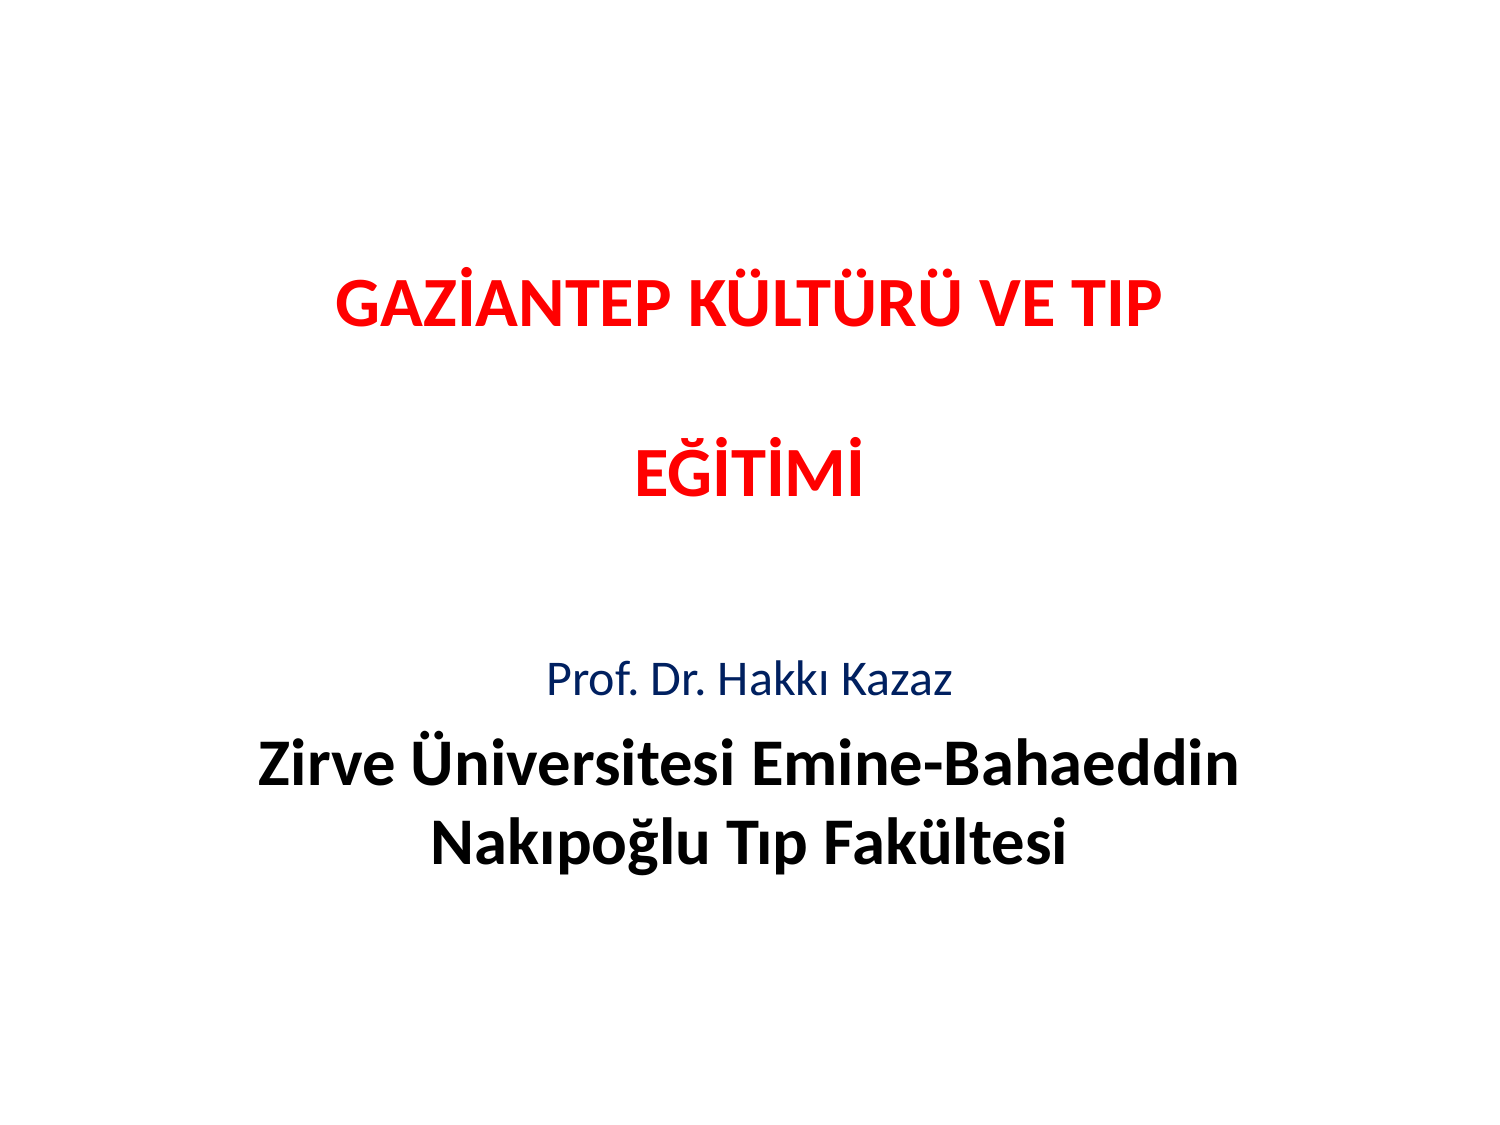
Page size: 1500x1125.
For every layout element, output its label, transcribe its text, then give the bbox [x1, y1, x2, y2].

subtitle Prof. Dr. Hakkı Kazaz Zirve Üniversitesi Emine-Bahaeddin Nakıpoğlu Tıp Fakültesi [225, 637, 1275, 925]
title GAZİANTEP KÜLTÜRÜ VE TIP EĞİTİMİ [112, 160, 1388, 591]
